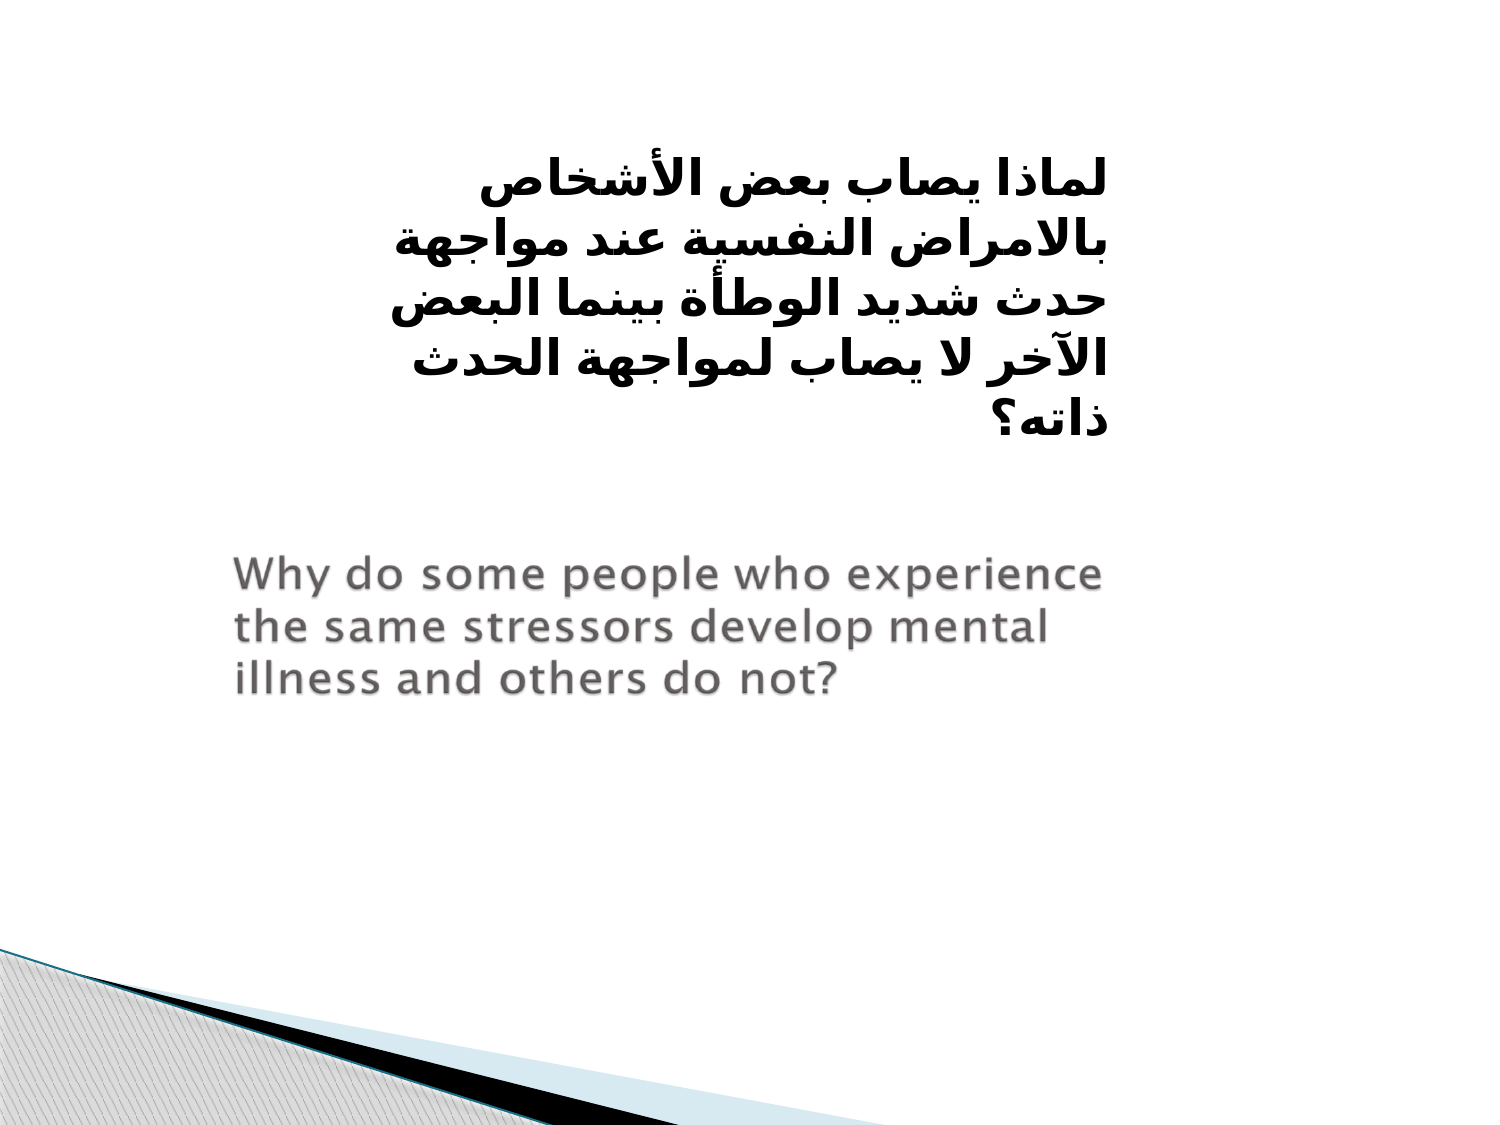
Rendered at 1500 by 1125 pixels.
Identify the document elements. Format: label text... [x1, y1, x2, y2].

text_box لماذا يصاب بعض الأشخاص بالامراض النفسية عند مواجهة حدث شديد الوطأة بينما البعض الآخر لا يصاب لمواجهة الحدث ذاته؟ [287, 138, 1125, 453]
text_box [199, 537, 1334, 775]
text_box [0, 337, 813, 1077]
